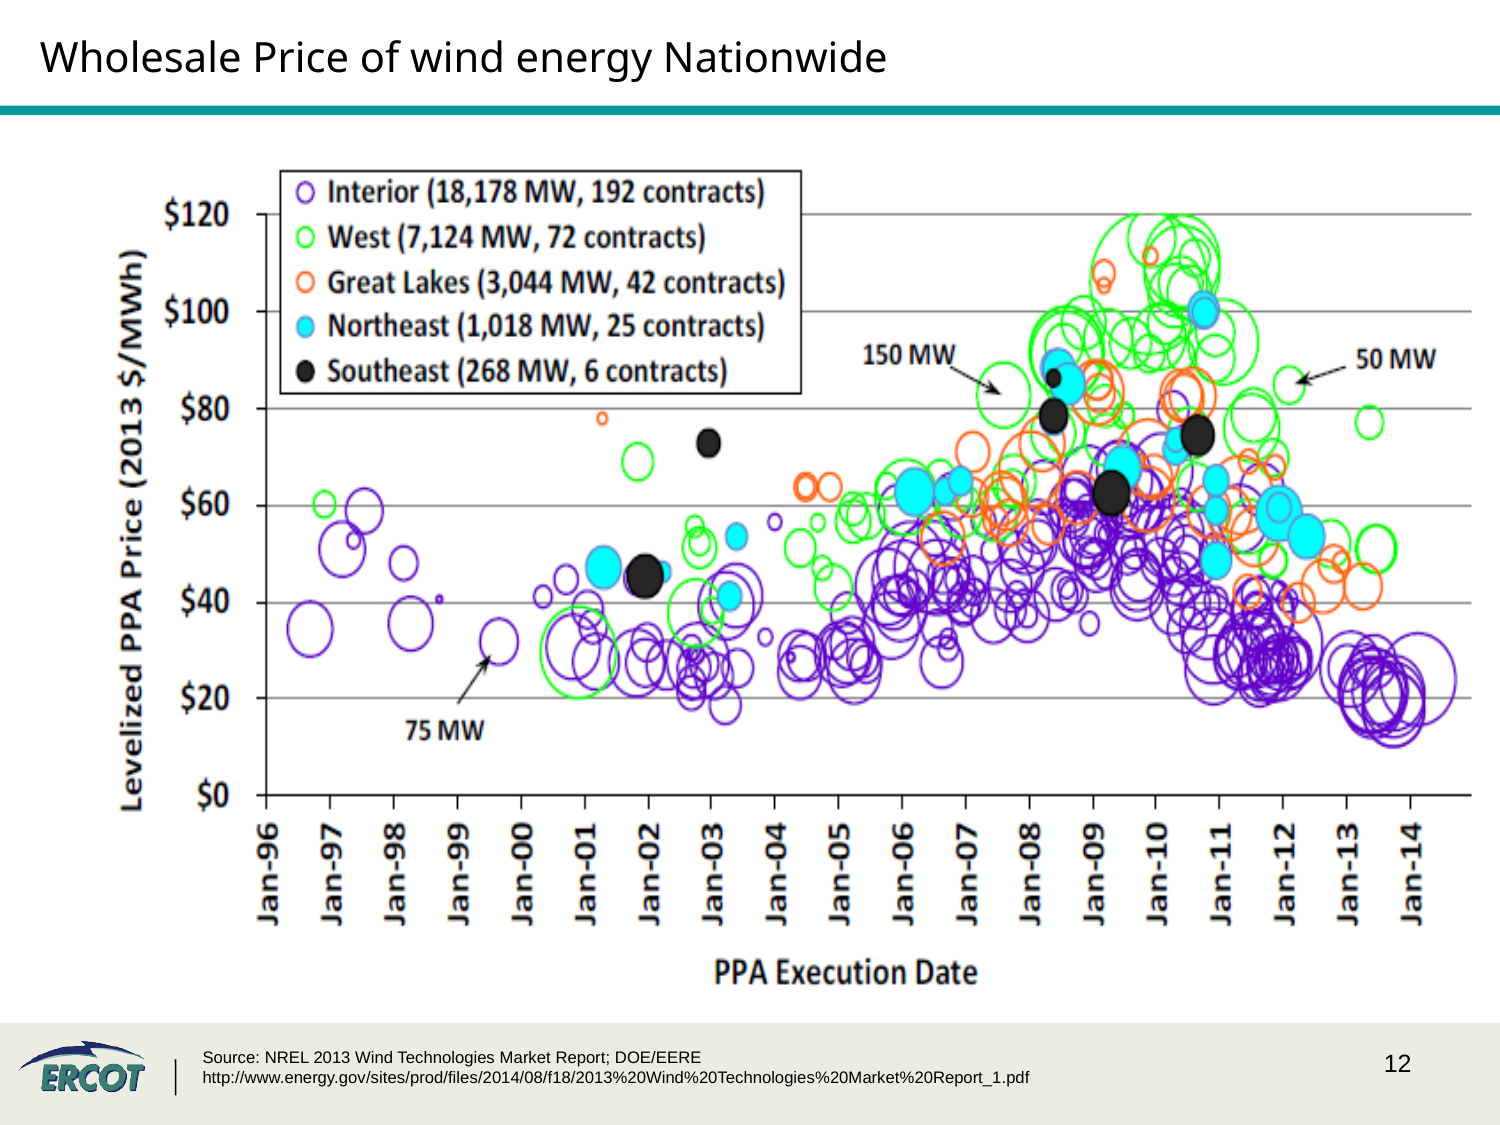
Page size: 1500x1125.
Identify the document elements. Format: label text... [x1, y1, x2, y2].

picture [0, 149, 1500, 1001]
picture [10, 1031, 151, 1111]
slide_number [187, 1038, 1213, 1118]
title Wholesale Price of wind energy Nationwide [24, 0, 1450, 113]
